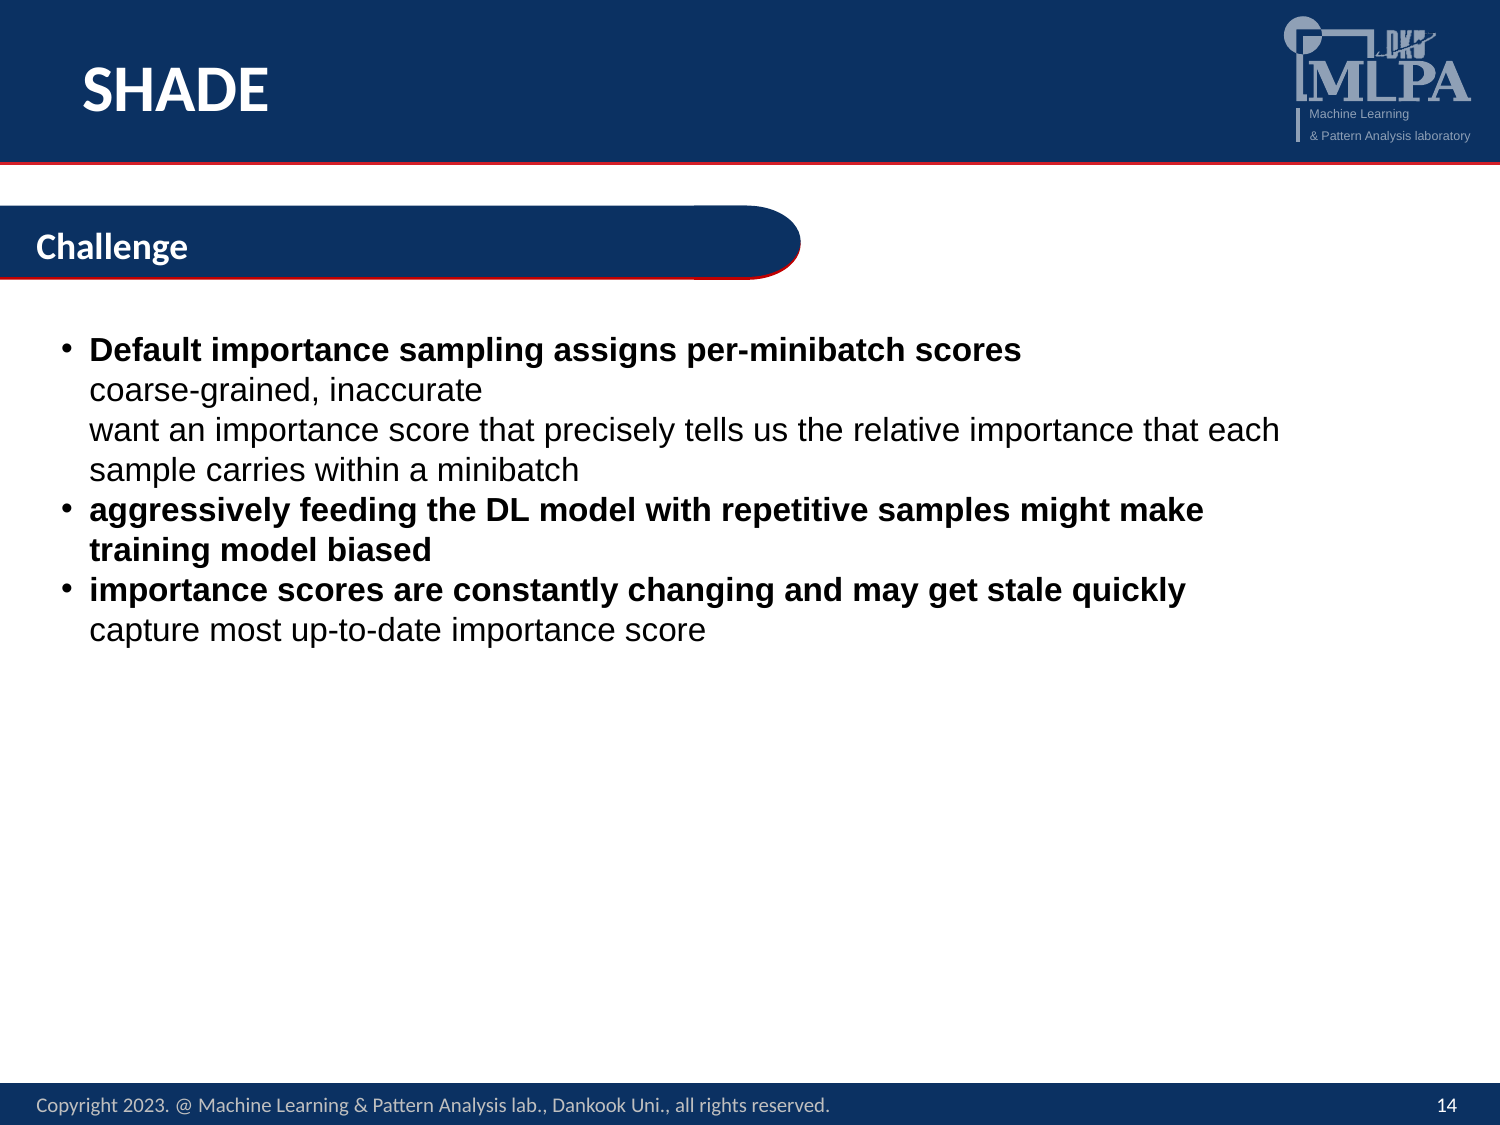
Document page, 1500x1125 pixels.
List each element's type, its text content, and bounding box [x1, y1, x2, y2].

slide_number 14 [1368, 1084, 1473, 1125]
title SHADE [67, 23, 1286, 134]
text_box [0, 205, 801, 280]
footer Copyright 2023. @ Machine Learning & Pattern Analysis lab., Dankook Uni., all rights reserved. [21, 1073, 850, 1125]
text_box Default importance sampling assigns per-minibatch scores coarse-grained, inaccurate want an importance score that precisely tells us the relative importance that each sample carries within a minibatch aggressively feeding the DL model with repetitive samples might make training model biased importance scores are constantly changing and may get stale quickly capture most up-to-date importance score [46, 320, 1302, 656]
